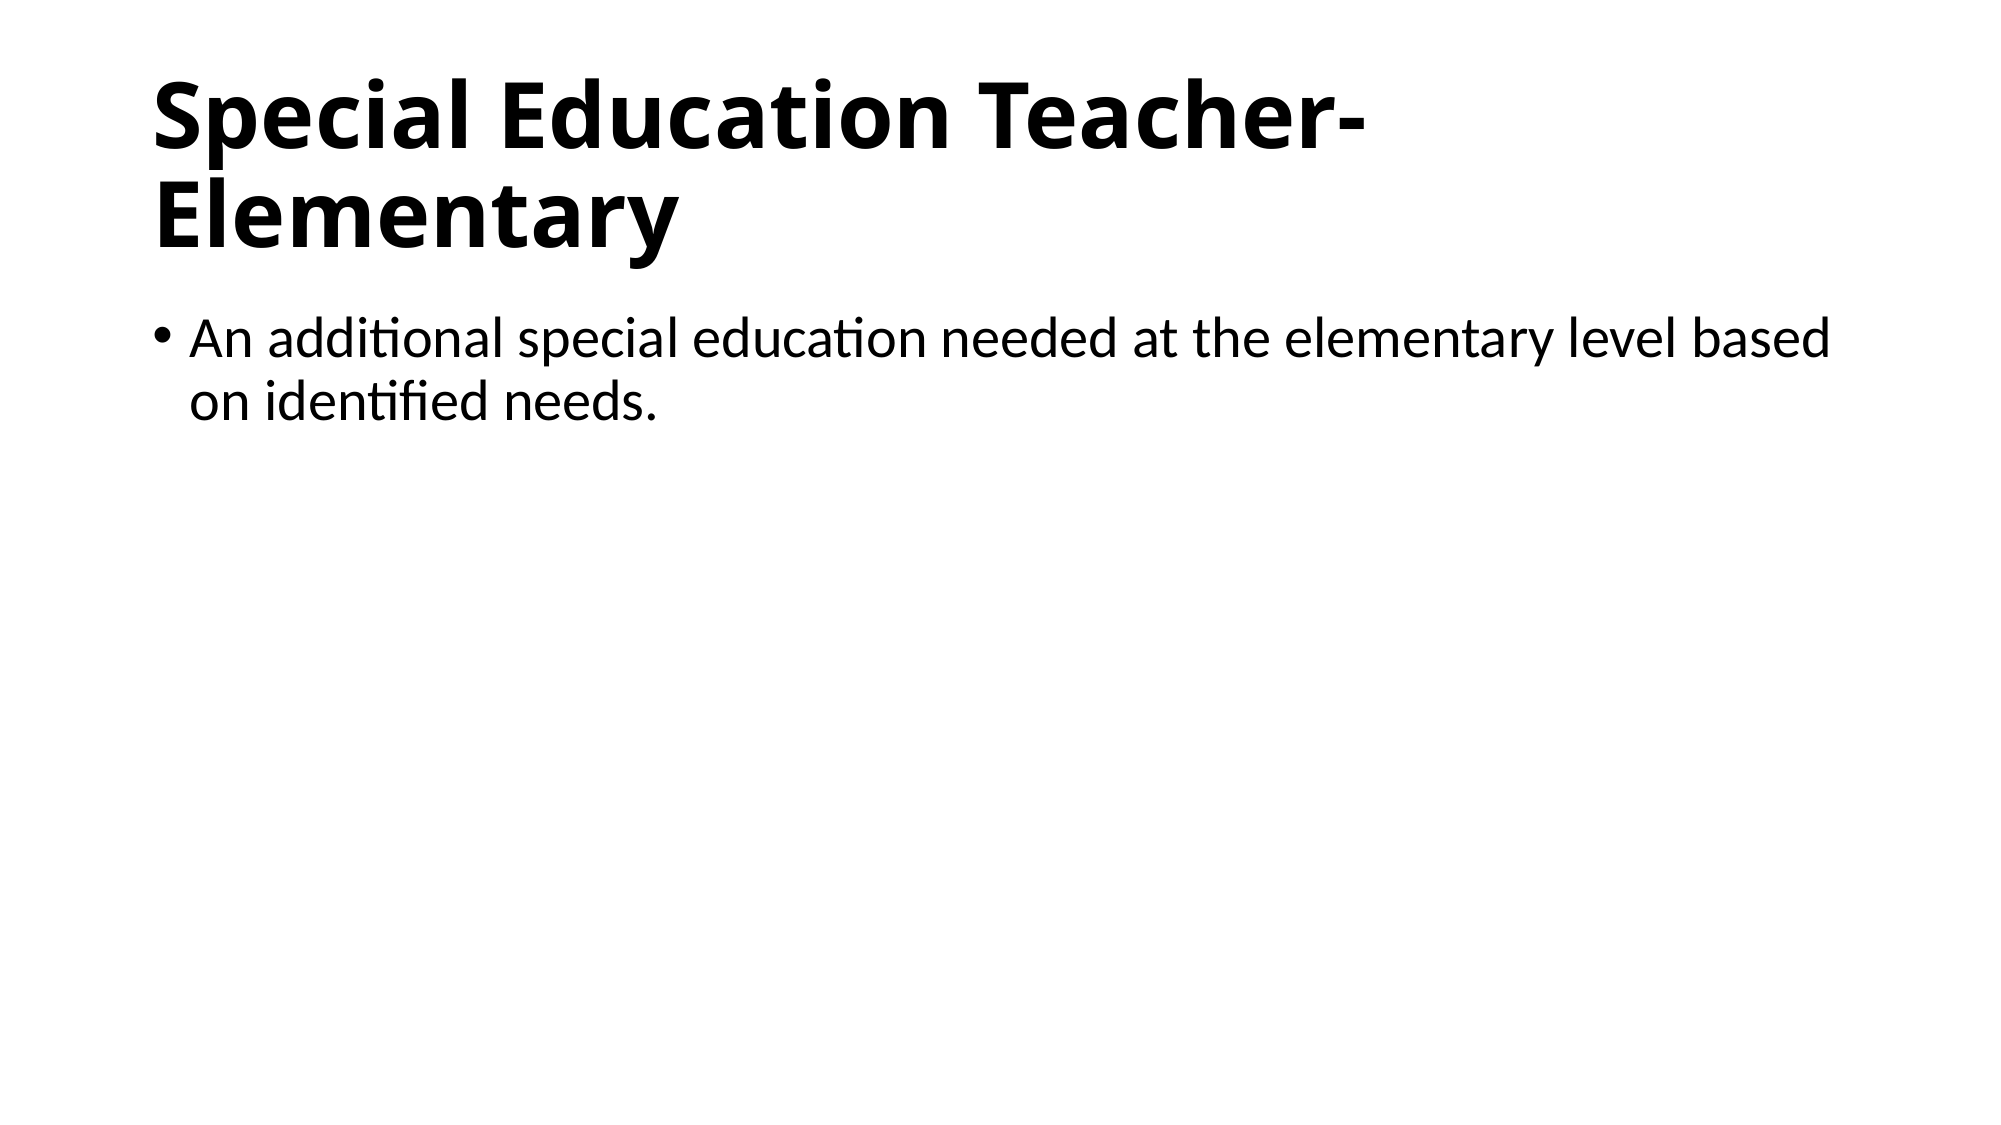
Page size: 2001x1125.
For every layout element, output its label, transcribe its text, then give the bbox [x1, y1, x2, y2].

list An additional special education needed at the elementary level based on identified needs. [137, 299, 1863, 1014]
title Special Education Teacher- Elementary [137, 59, 1863, 278]
